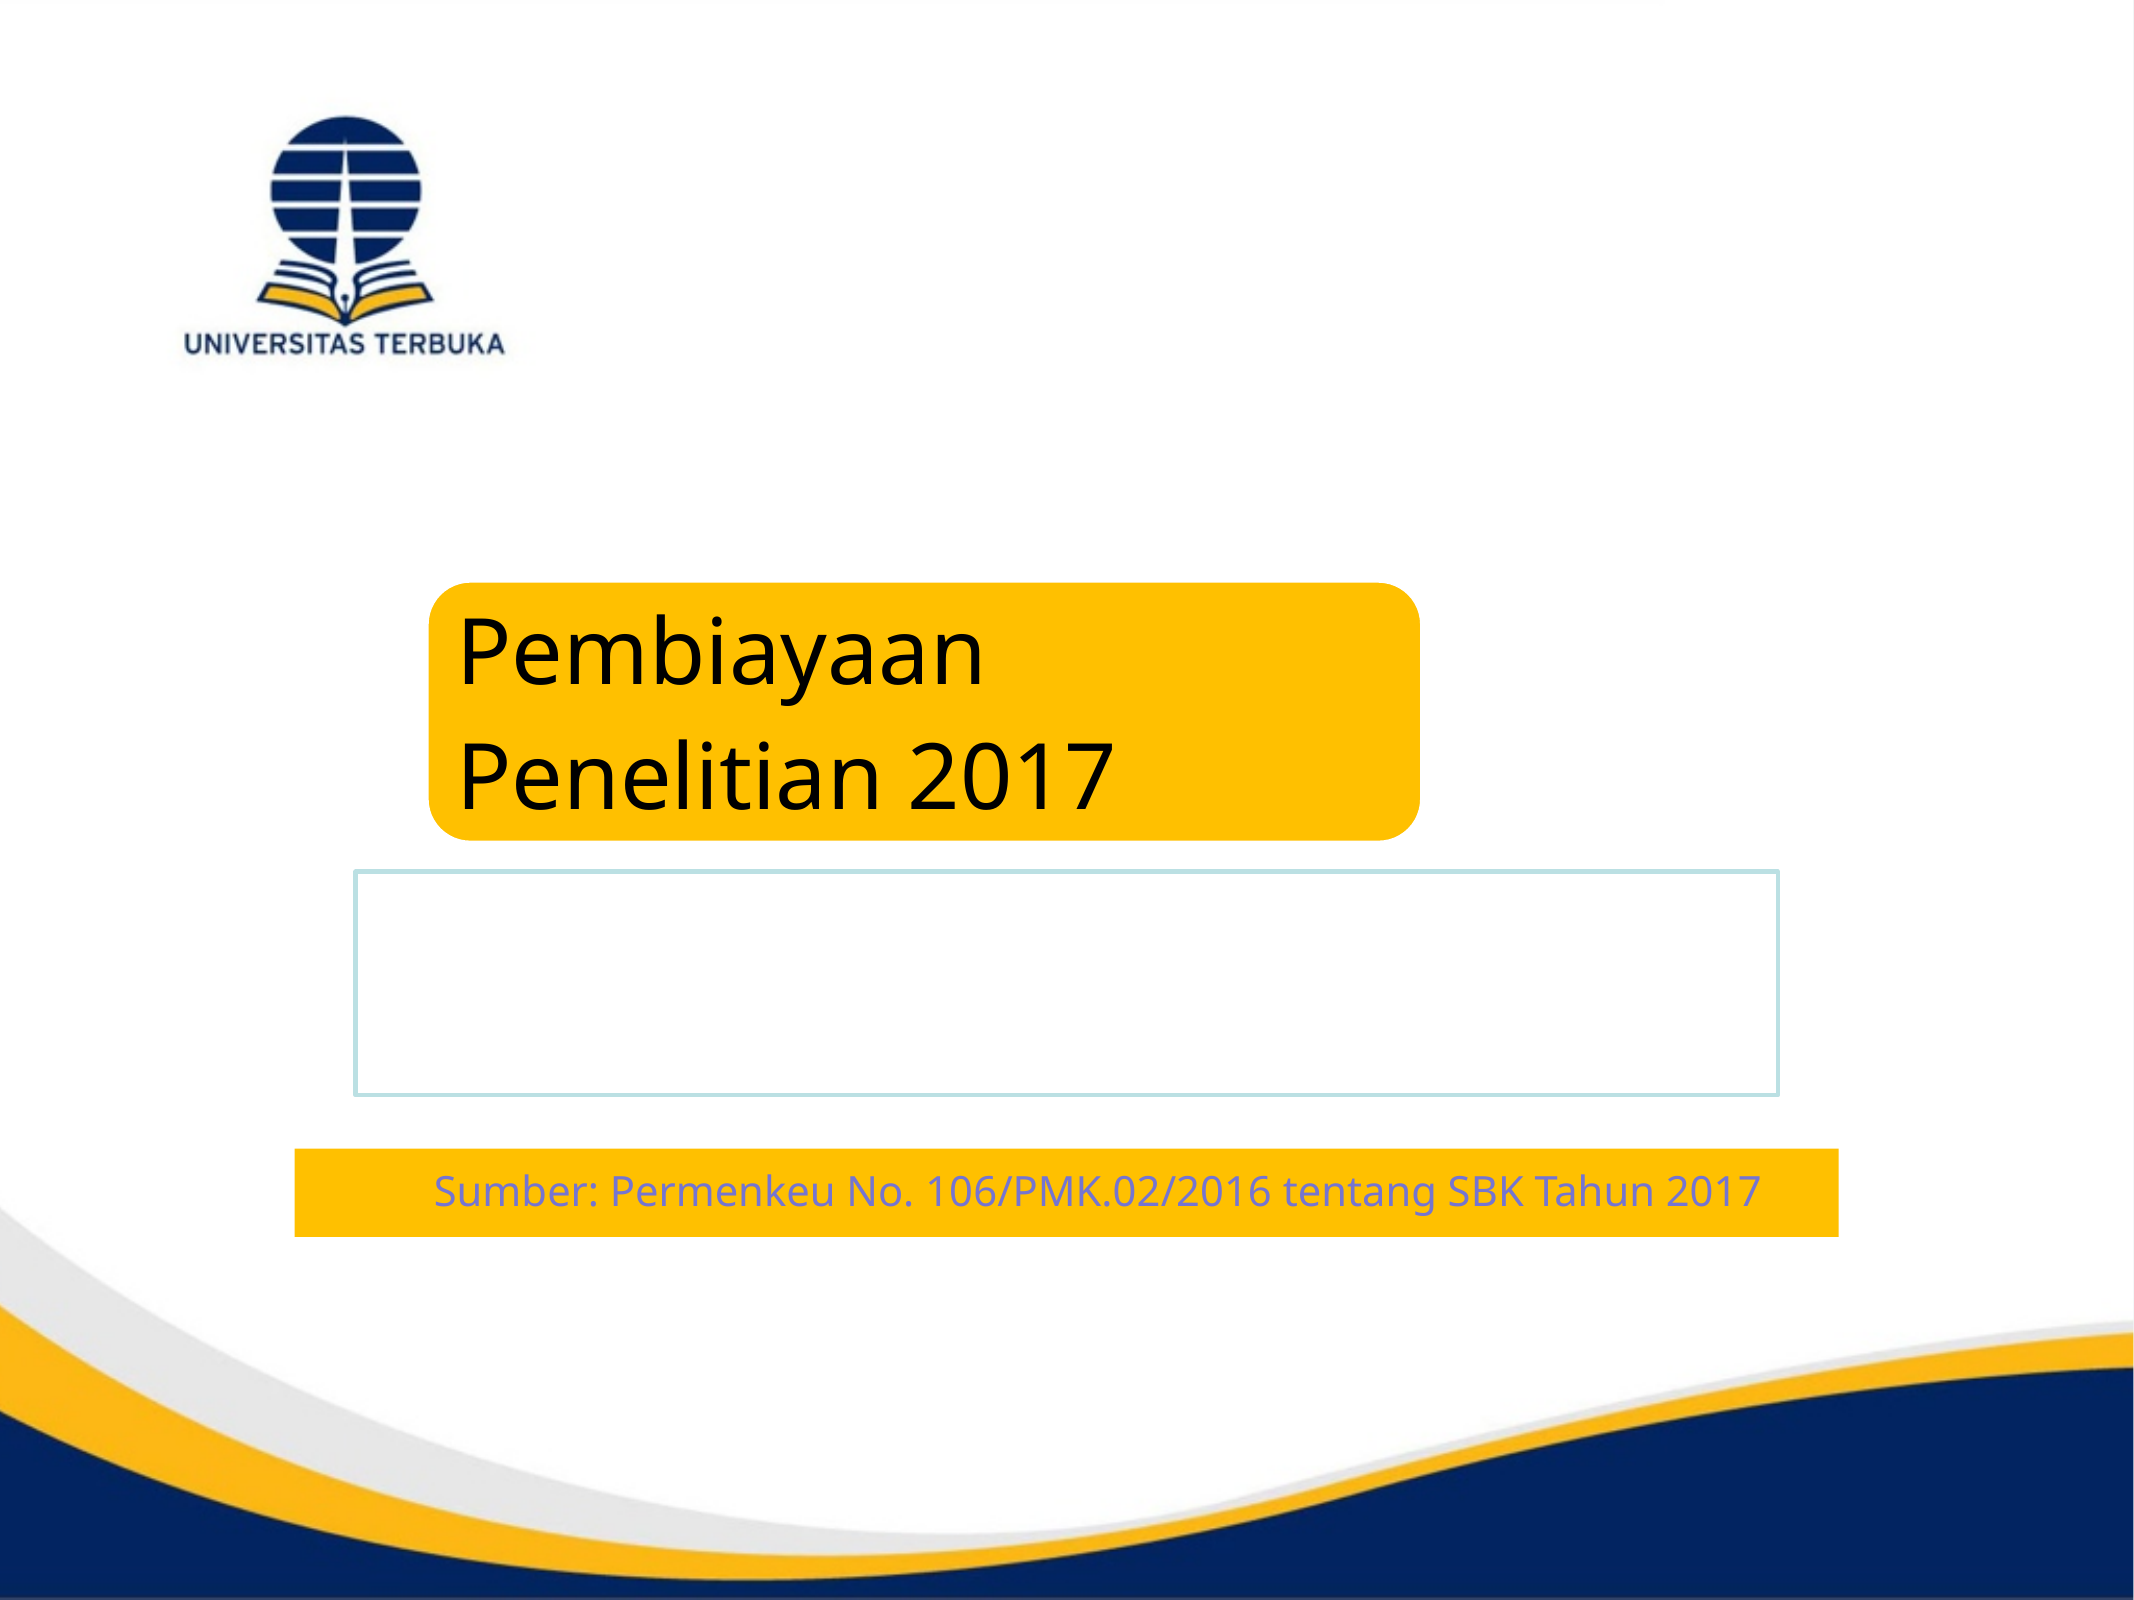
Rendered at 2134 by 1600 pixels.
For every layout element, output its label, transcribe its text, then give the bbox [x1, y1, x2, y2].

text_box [355, 551, 1779, 1096]
picture [0, 0, 2134, 1600]
text_box Sumber: Permenkeu No. 106/PMK.02/2016 tentang SBK Tahun 2017 [294, 1148, 1839, 1237]
